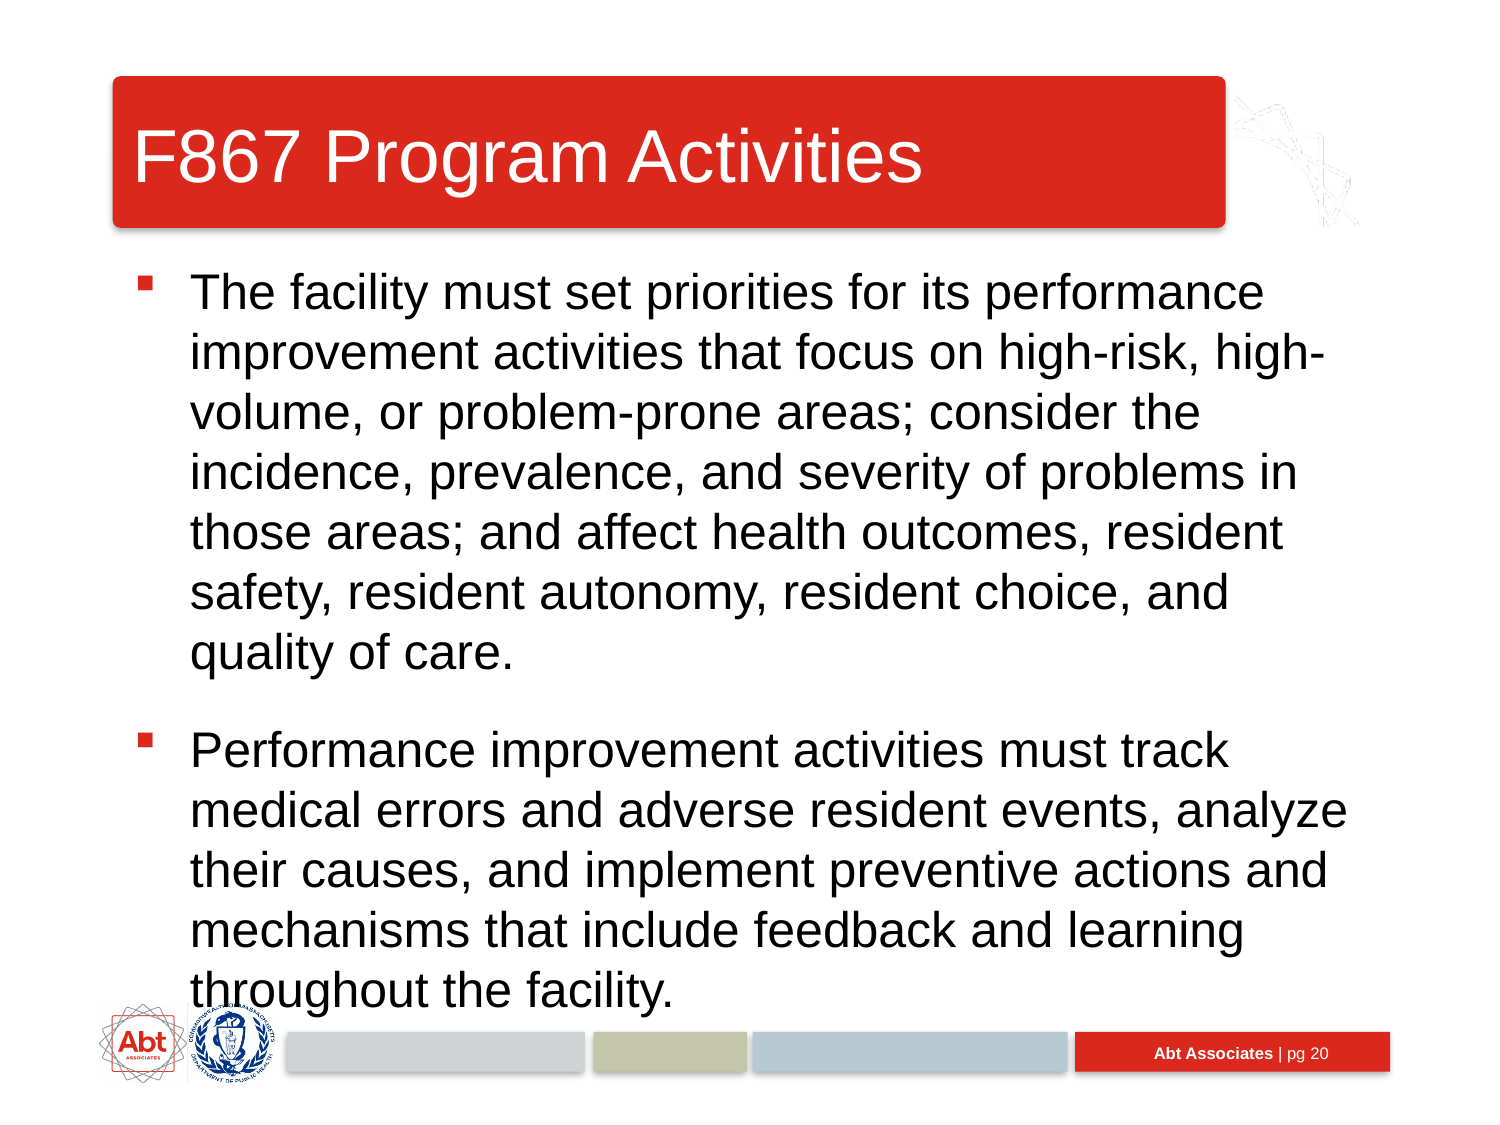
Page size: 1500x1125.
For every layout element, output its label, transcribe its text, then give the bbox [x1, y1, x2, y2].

list The facility must set priorities for its performance improvement activities that focus on high-risk, high-volume, or problem-prone areas; consider the incidence, prevalence, and severity of problems in those areas; and affect health outcomes, resident safety, resident autonomy, resident choice, and quality of care. Performance improvement activities must track medical errors and adverse resident events, analyze their causes, and implement preventive actions and mechanisms that include feedback and learning throughout the facility. [118, 252, 1386, 1007]
picture [99, 1004, 275, 1083]
picture [1234, 77, 1385, 227]
title F867 Program Activities [116, 77, 1224, 229]
